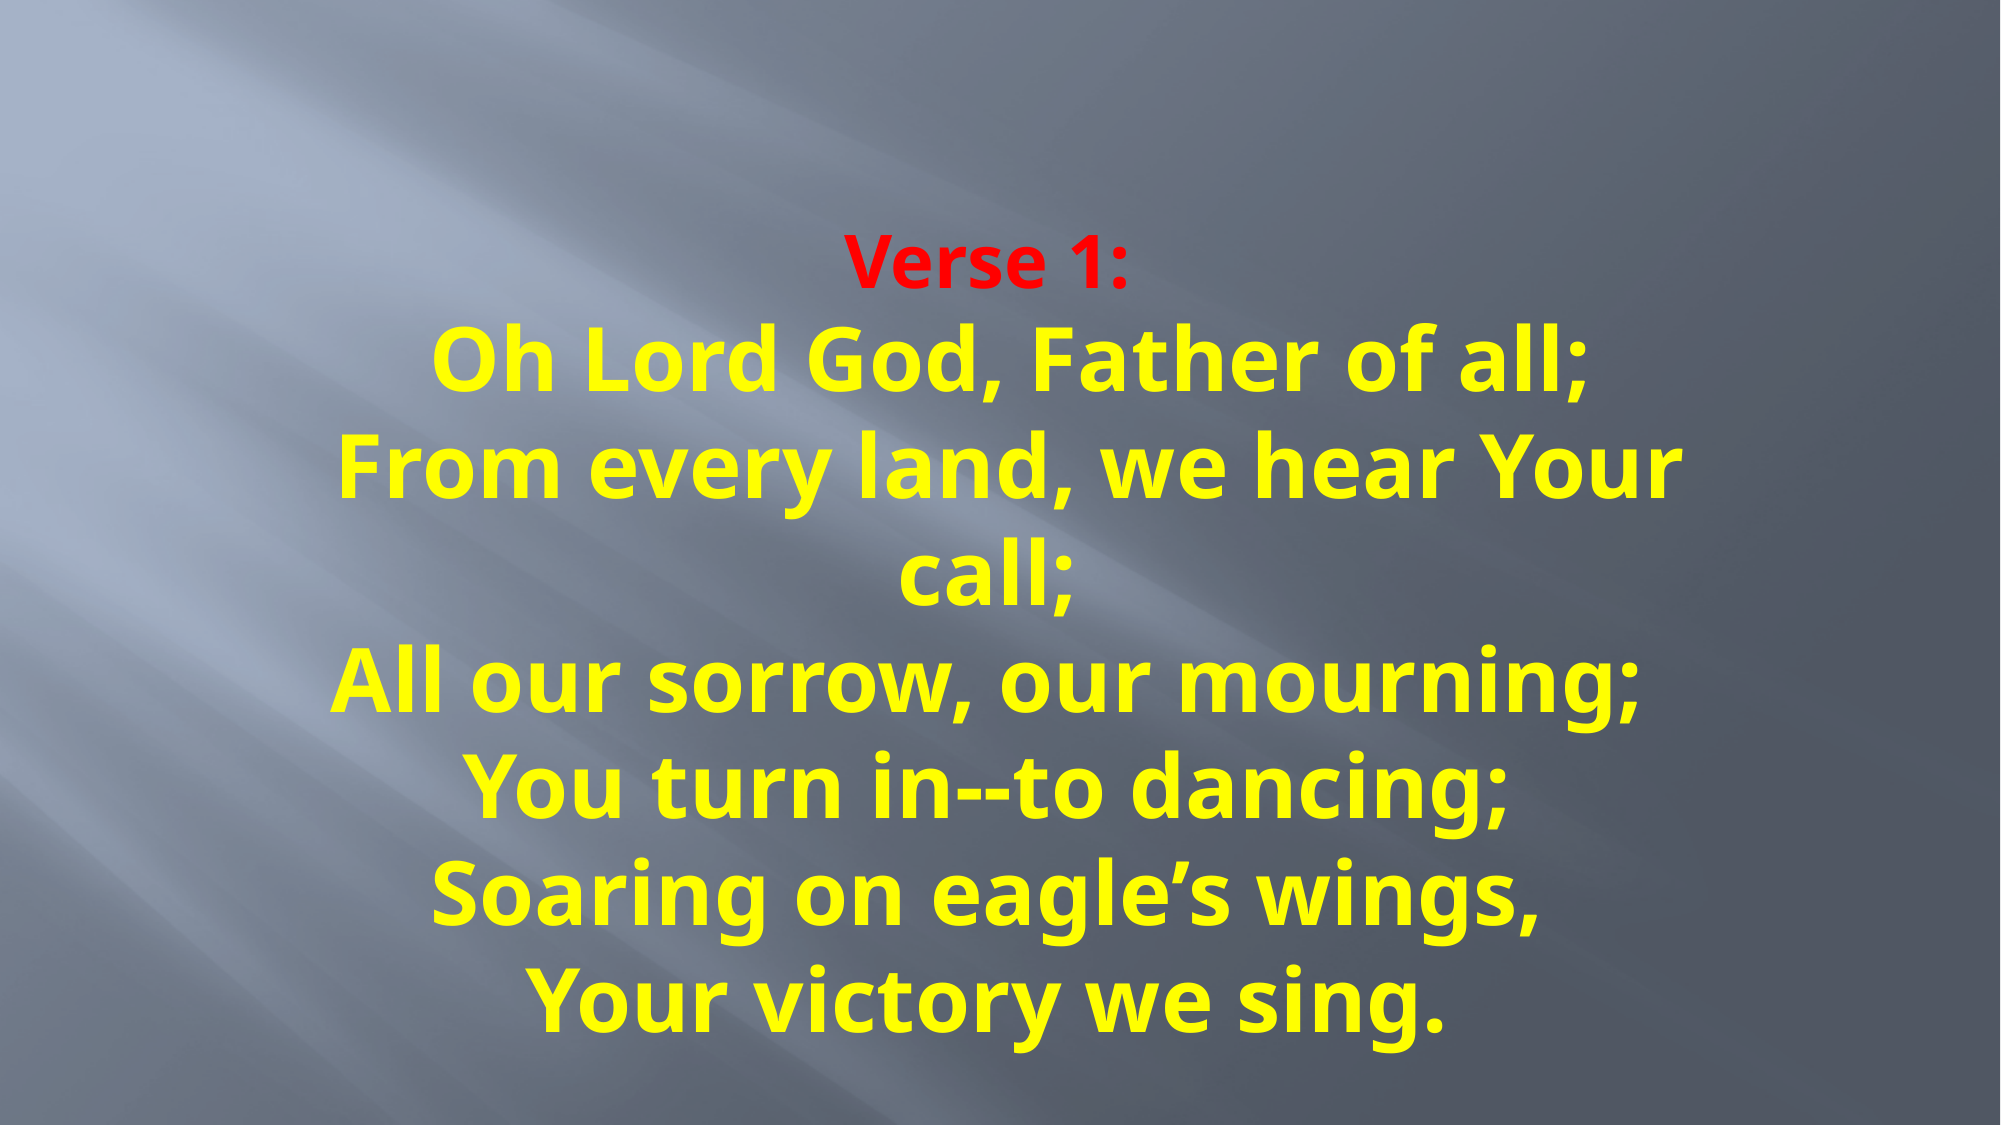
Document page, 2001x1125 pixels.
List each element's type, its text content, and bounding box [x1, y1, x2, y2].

title Verse 1: Oh Lord God, Father of all; From every land, we hear Your call; All our sorrow, our mourning; You turn in--to dancing; Soaring on eagle’s wings, Your victory we sing. [249, 200, 1725, 1050]
